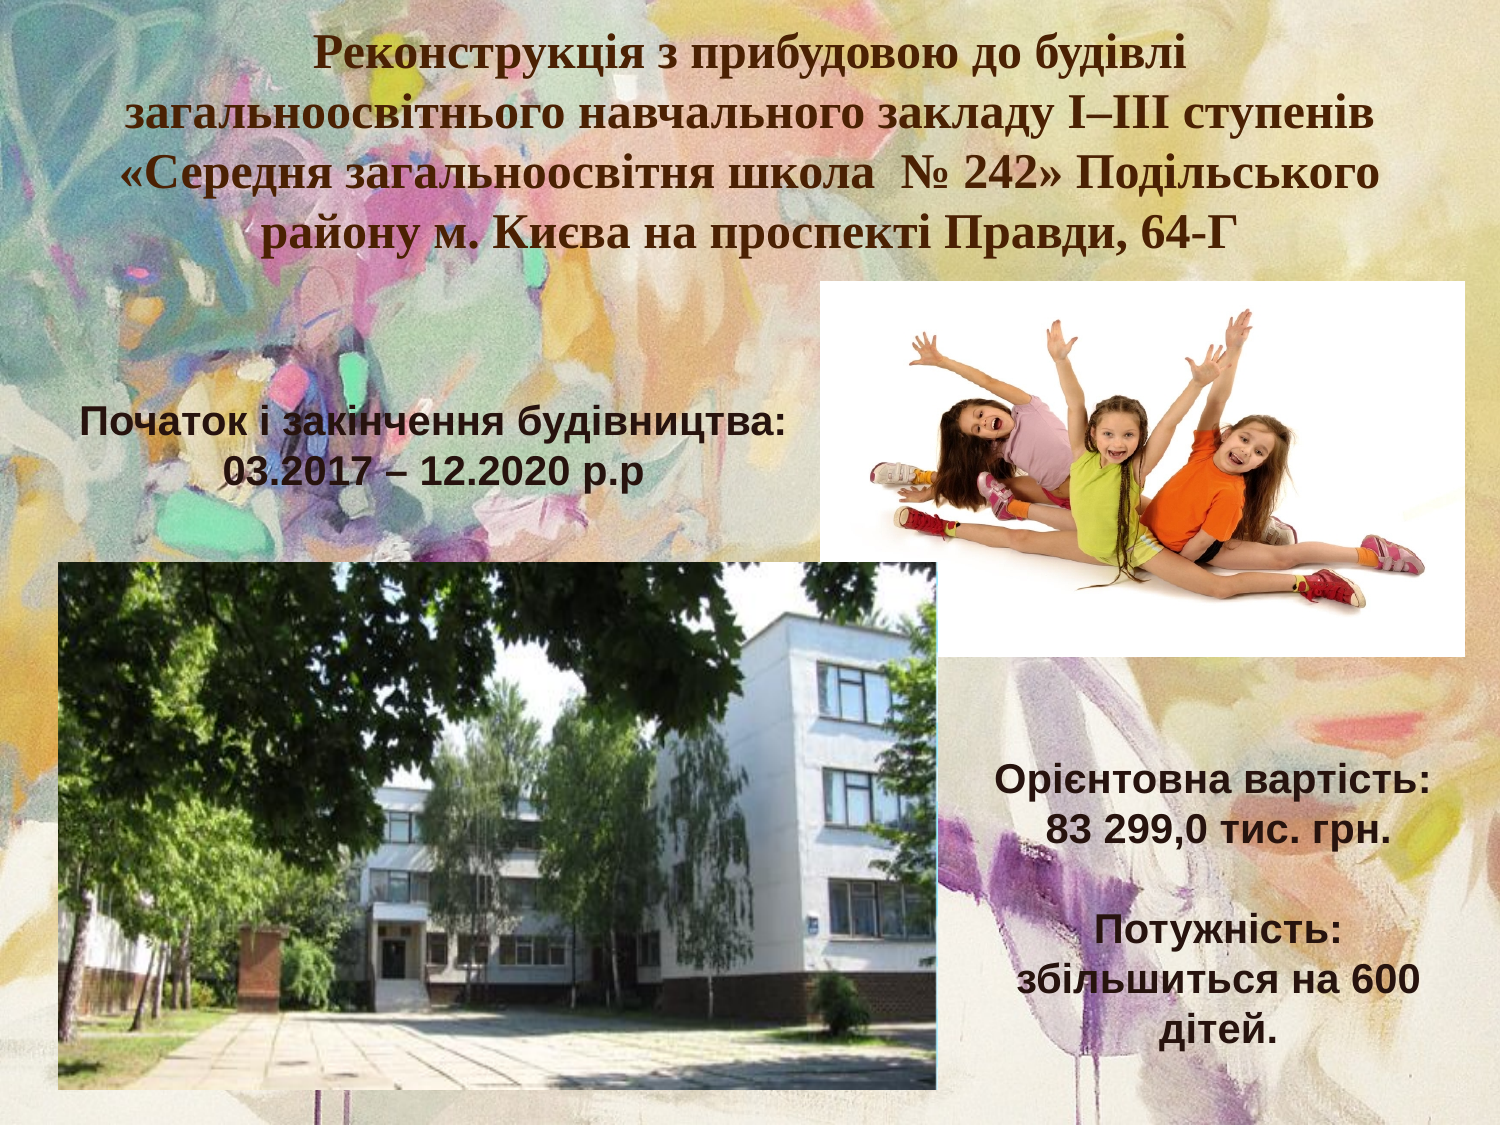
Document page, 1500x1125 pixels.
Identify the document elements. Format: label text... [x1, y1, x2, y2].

title Реконструкція з прибудовою до будівлі загальноосвітнього навчального закладу І–ІІІ ступенів «Середня загальноосвітня школа № 242» Подільського району м. Києва на проспекті Правди, 64-Г [75, 45, 1425, 233]
picture [0, 0, 1500, 1125]
text_box Орієнтовна вартість: 83 299,0 тис. грн. Потужність: збільшиться на 600 дітей. [972, 714, 1465, 1090]
text_box Початок і закінчення будівництва: 03.2017 – 12.2020 р.р [58, 386, 809, 502]
